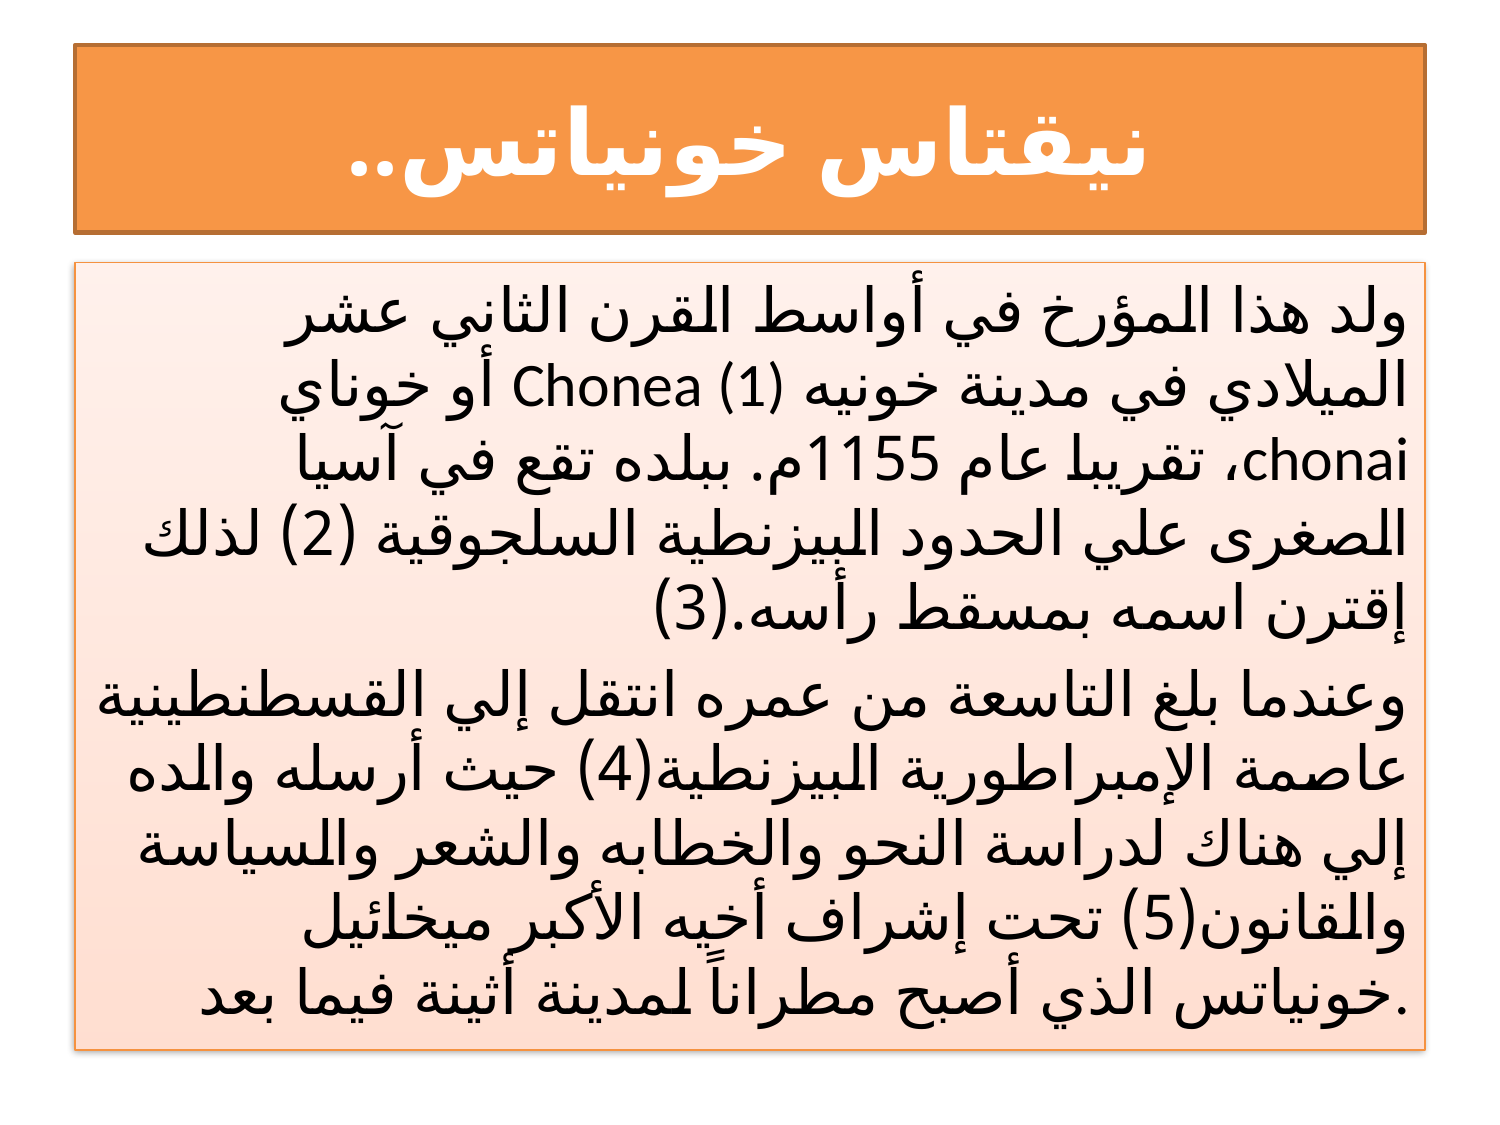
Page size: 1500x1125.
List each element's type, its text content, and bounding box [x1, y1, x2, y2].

title نيقتاس خونياتس.. [73, 43, 1427, 235]
list ولد هذا المؤرخ في أواسط القرن الثاني عشر الميلادي في مدينة خونيه Chonea (1) أو خوناي chonai، تقريبا عام 1155م. ببلده تقع في آسيا الصغرى علي الحدود البيزنطية السلجوقية (2) لذلك إقترن اسمه بمسقط رأسه.(3) وعندما بلغ التاسعة من عمره انتقل إلي القسطنطينية عاصمة الإمبراطورية البيزنطية(4) حيث أرسله والده إلي هناك لدراسة النحو والخطابه والشعر والسياسة والقانون(5) تحت إشراف أخيه الأكبر ميخائيل خونياتس الذي أصبح مطراناً لمدينة أثينة فيما بعد. [74, 262, 1426, 1051]
